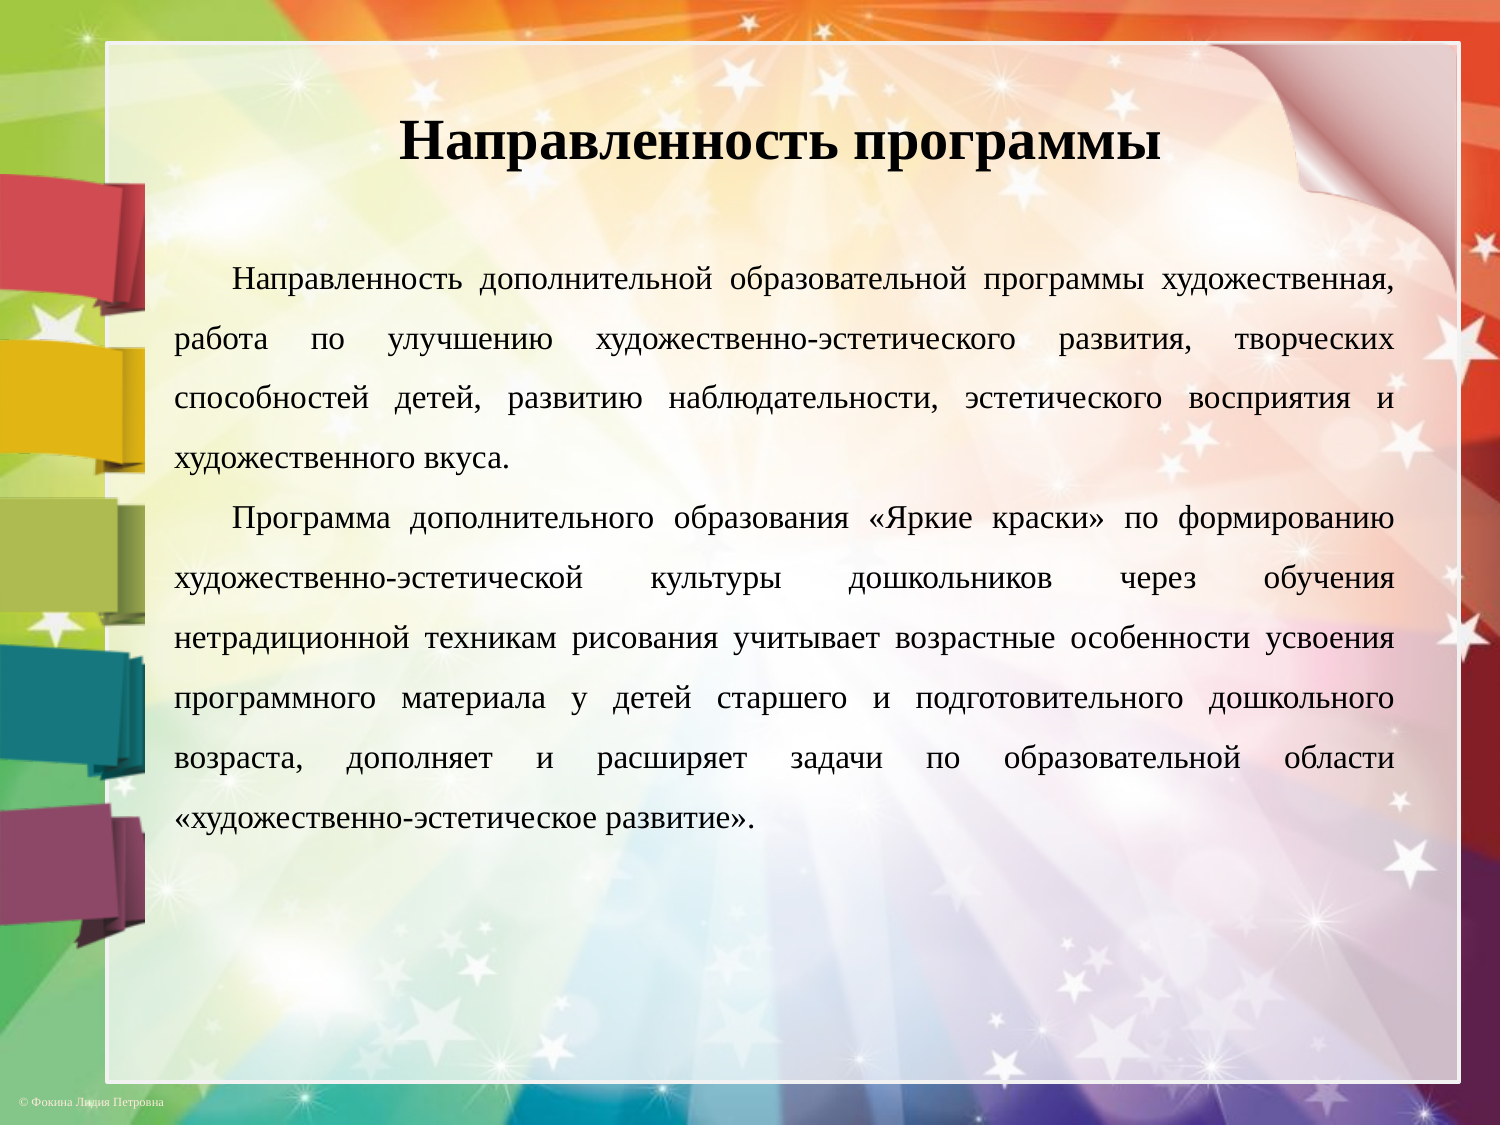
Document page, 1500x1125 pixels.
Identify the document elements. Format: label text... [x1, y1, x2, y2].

text_box Направленность программы [135, 42, 1427, 231]
text_box Направленность дополнительной образовательной программы художественная, работа по улучшению художественно-эстетического развития, творческих способностей детей, развитию наблюдательности, эстетического восприятия и художественного вкуса. Программа дополнительного образования «Яркие краски» по формированию художественно-эстетической культуры дошкольников через обучения нетрадиционной техникам рисования учитывает возрастные особенности усвоения программного материала у детей старшего и подготовительного дошкольного возраста, дополняет и расширяет задачи по образовательной области «художественно-эстетическое развитие». [100, 228, 1412, 843]
text_box [218, 326, 1459, 988]
picture [0, 0, 1500, 1125]
